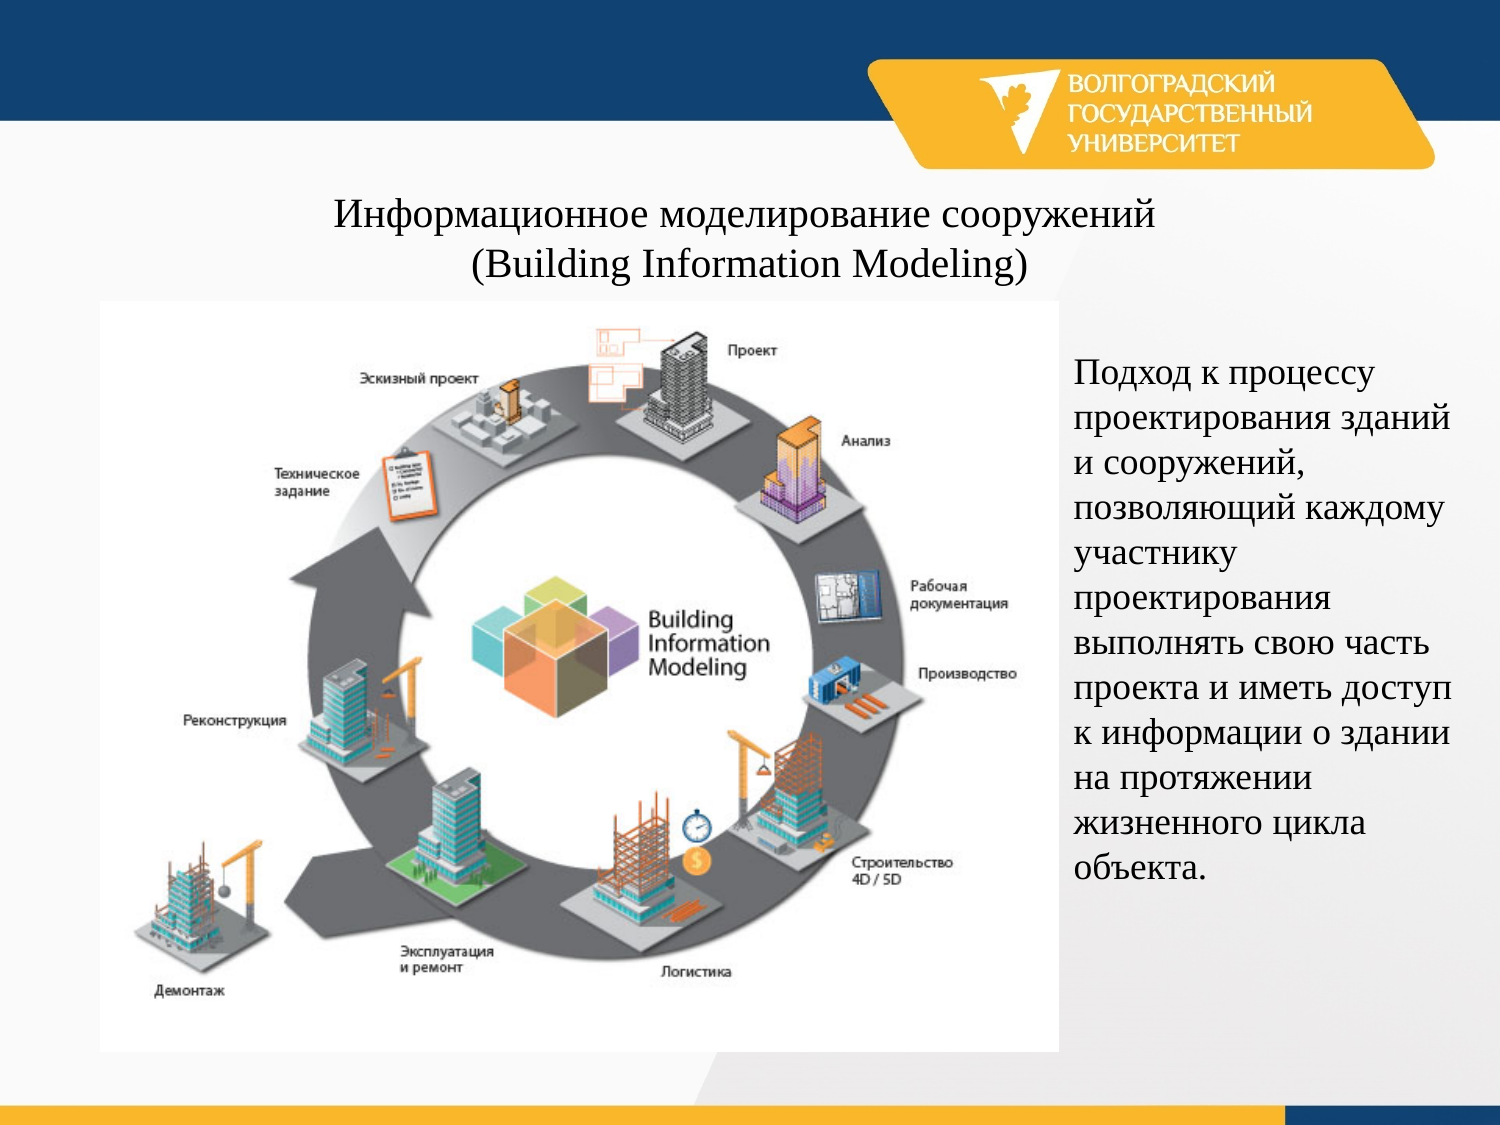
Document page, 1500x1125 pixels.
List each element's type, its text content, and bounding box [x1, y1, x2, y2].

text_box Информационное моделирование сооружений (Building Information Modeling) [149, 178, 1351, 339]
text_box Подход к процессу проектирования зданий и сооружений, позволяющий каждому участнику проектирования выполнять свою часть проекта и иметь доступ к информации о здании на протяжении жизненного цикла объекта. [1059, 339, 1472, 895]
picture [0, 0, 1500, 1125]
